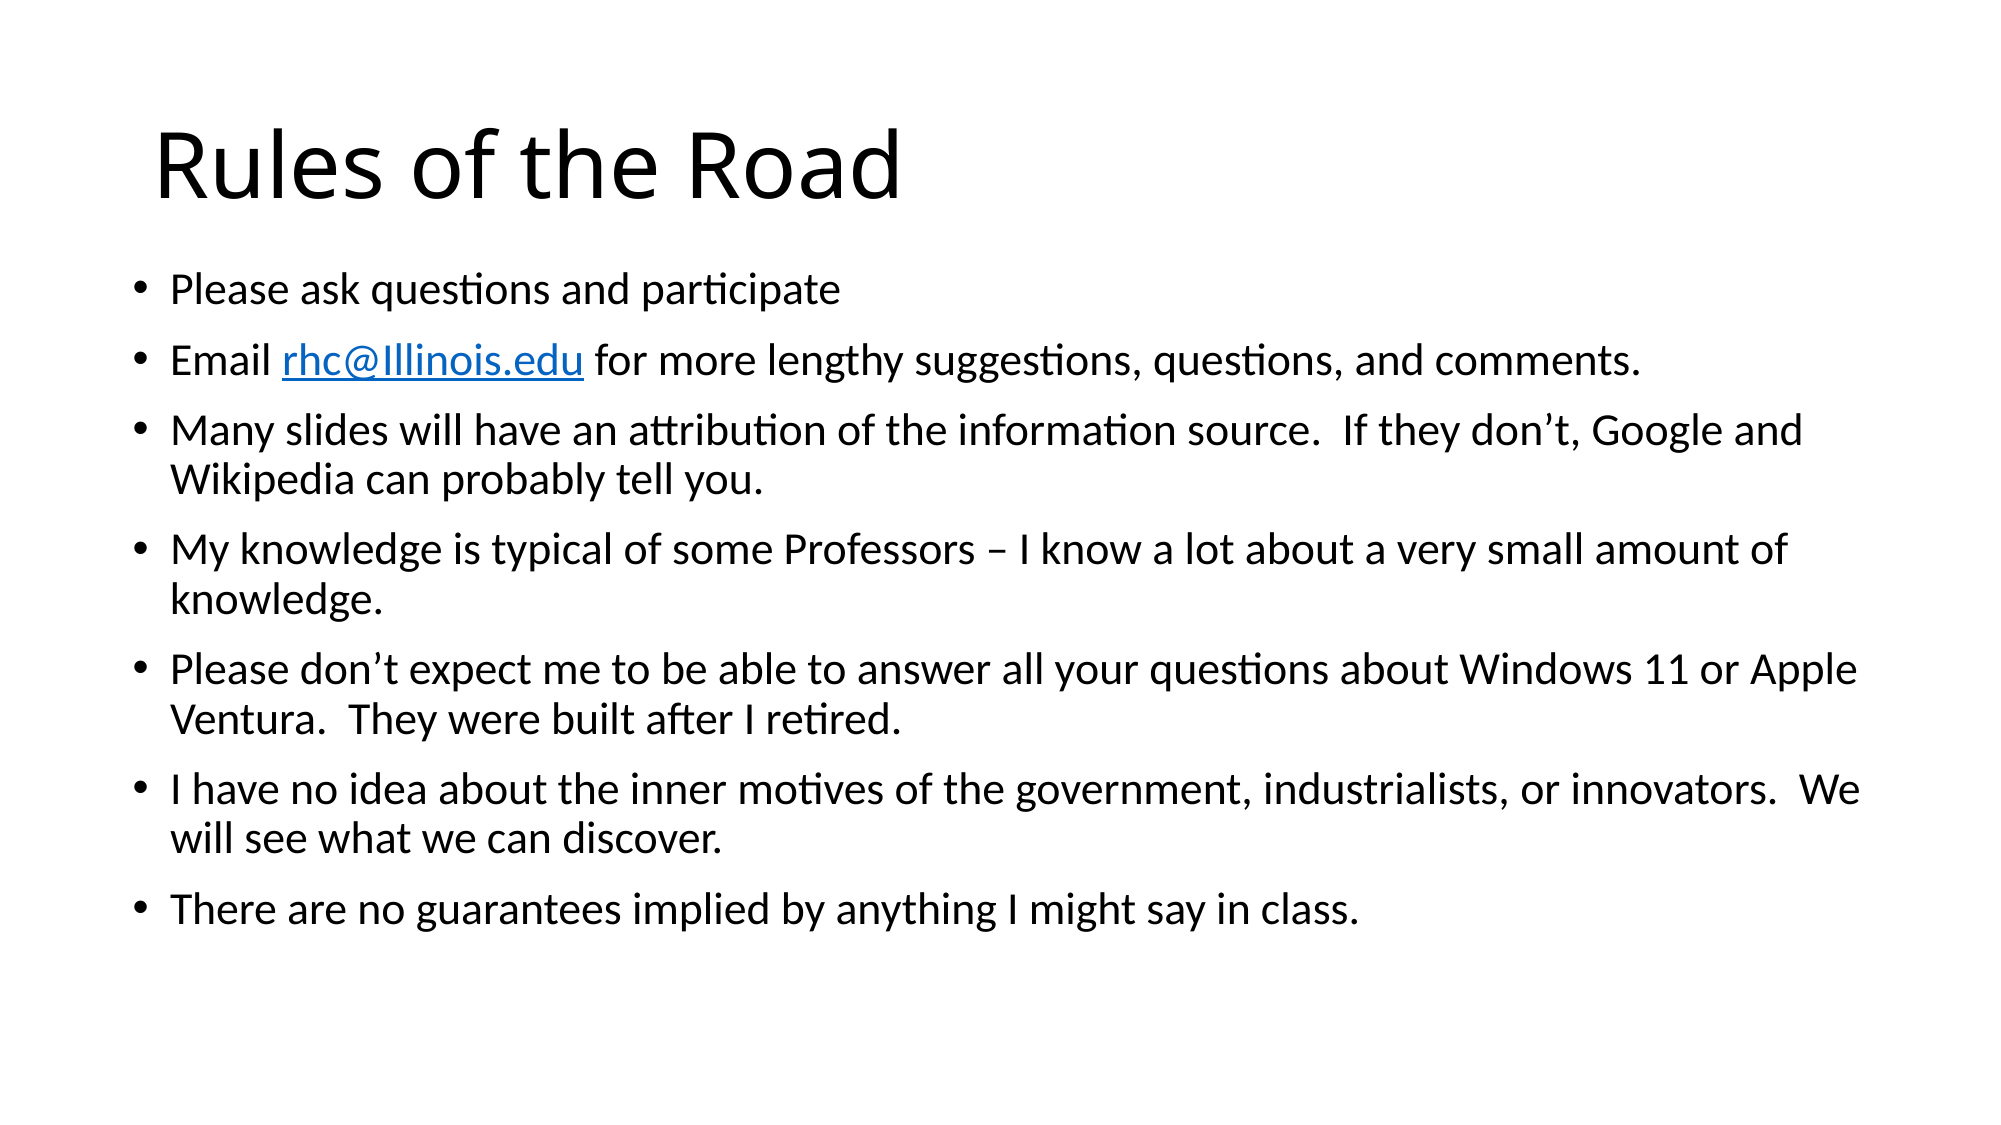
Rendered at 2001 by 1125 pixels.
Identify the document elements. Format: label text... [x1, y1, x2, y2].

title Rules of the Road [137, 59, 1863, 257]
list Please ask questions and participate Email rhc@Illinois.edu for more lengthy suggestions, questions, and comments. Many slides will have an attribution of the information source. If they don’t, Google and Wikipedia can probably tell you. My knowledge is typical of some Professors – I know a lot about a very small amount of knowledge. Please don’t expect me to be able to answer all your questions about Windows 11 or Apple Ventura. They were built after I retired. I have no idea about the inner motives of the government, industrialists, or innovators. We will see what we can discover. There are no guarantees implied by anything I might say in class. [117, 257, 1907, 985]
